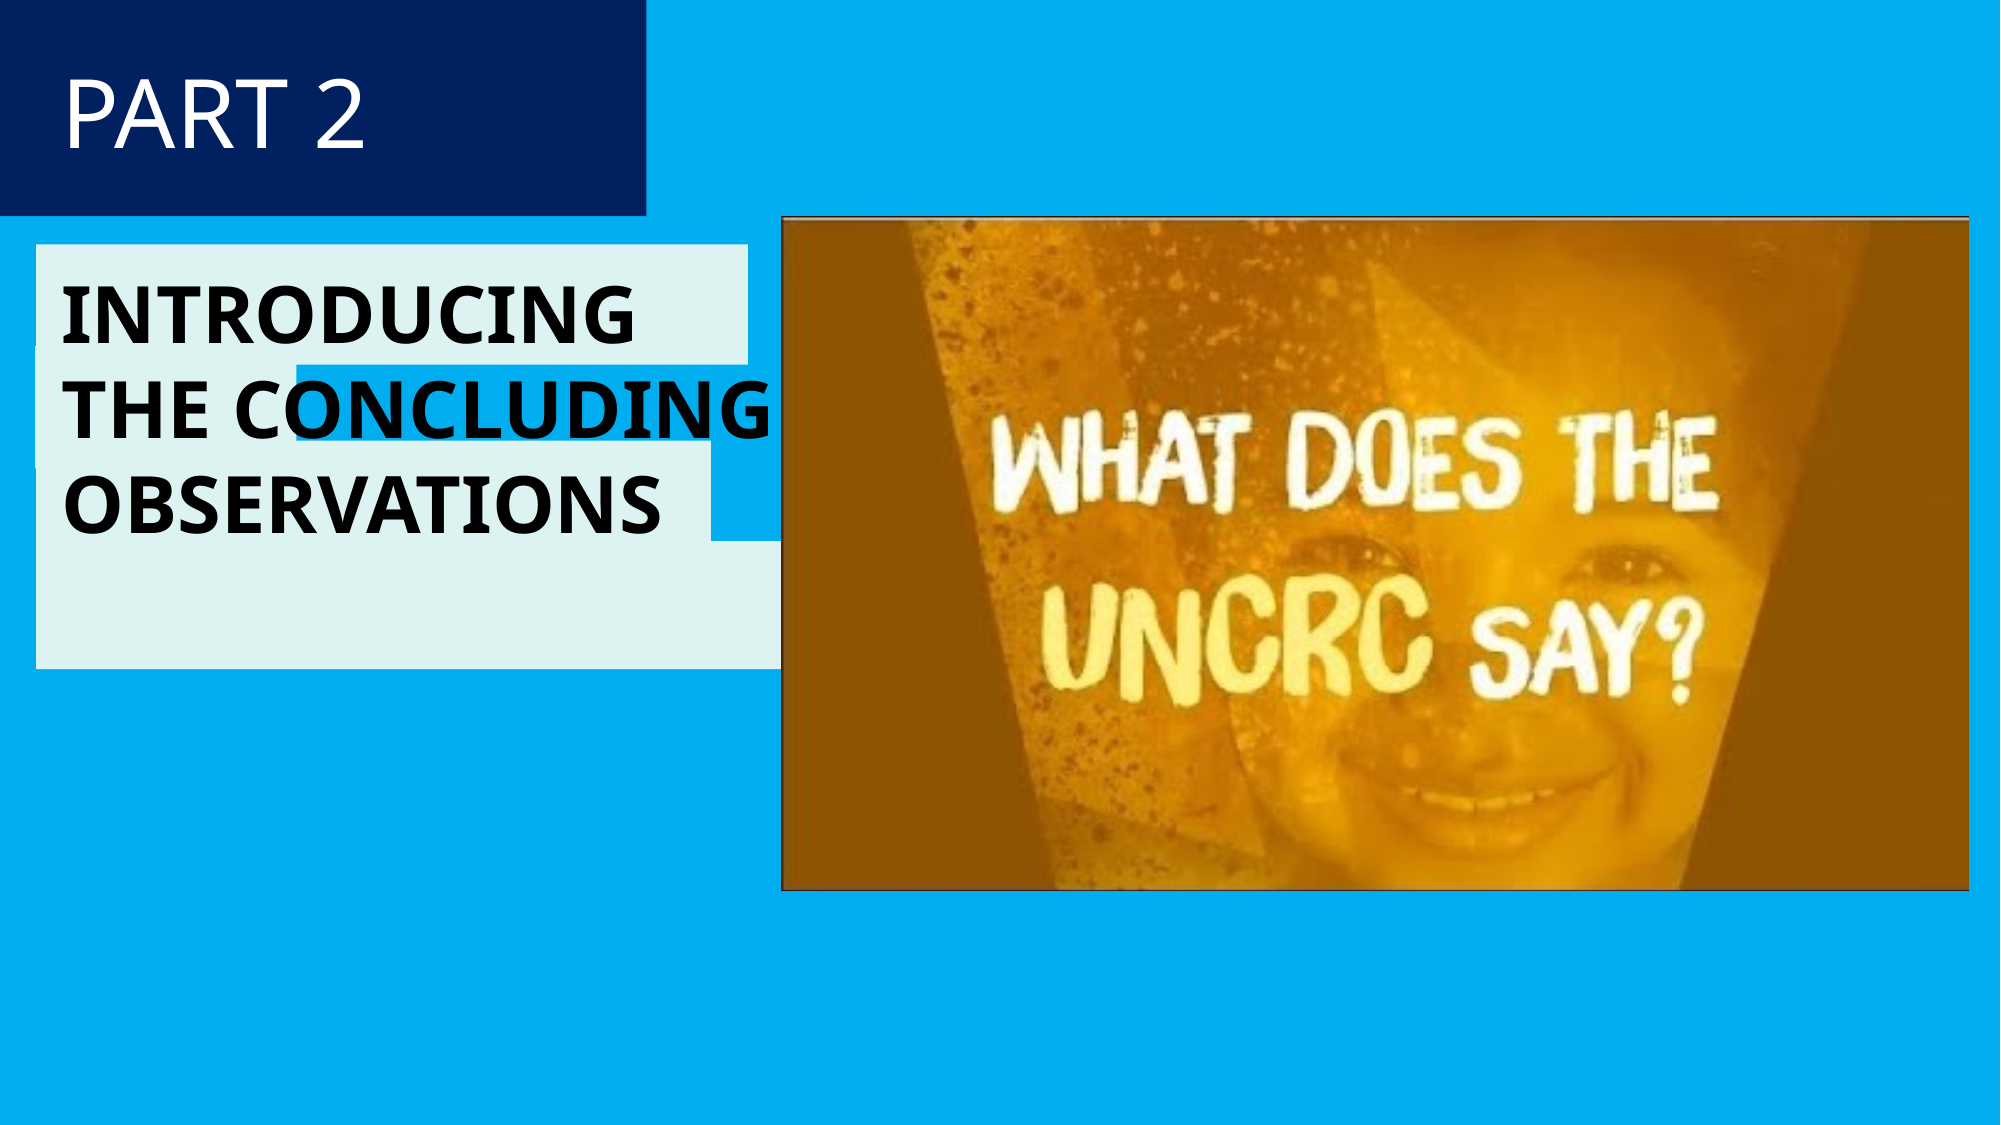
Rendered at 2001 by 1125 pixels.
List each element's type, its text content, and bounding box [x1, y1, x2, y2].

text_box [35, 346, 42, 469]
text_box [36, 244, 748, 346]
text_box [0, 0, 647, 217]
text_box [36, 440, 42, 541]
text_box [36, 541, 775, 670]
text_box INTRODUCING THE CONCLUDING OBSERVATIONS [42, 245, 775, 568]
text_box PART 2 [43, 47, 647, 189]
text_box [780, 215, 1970, 892]
